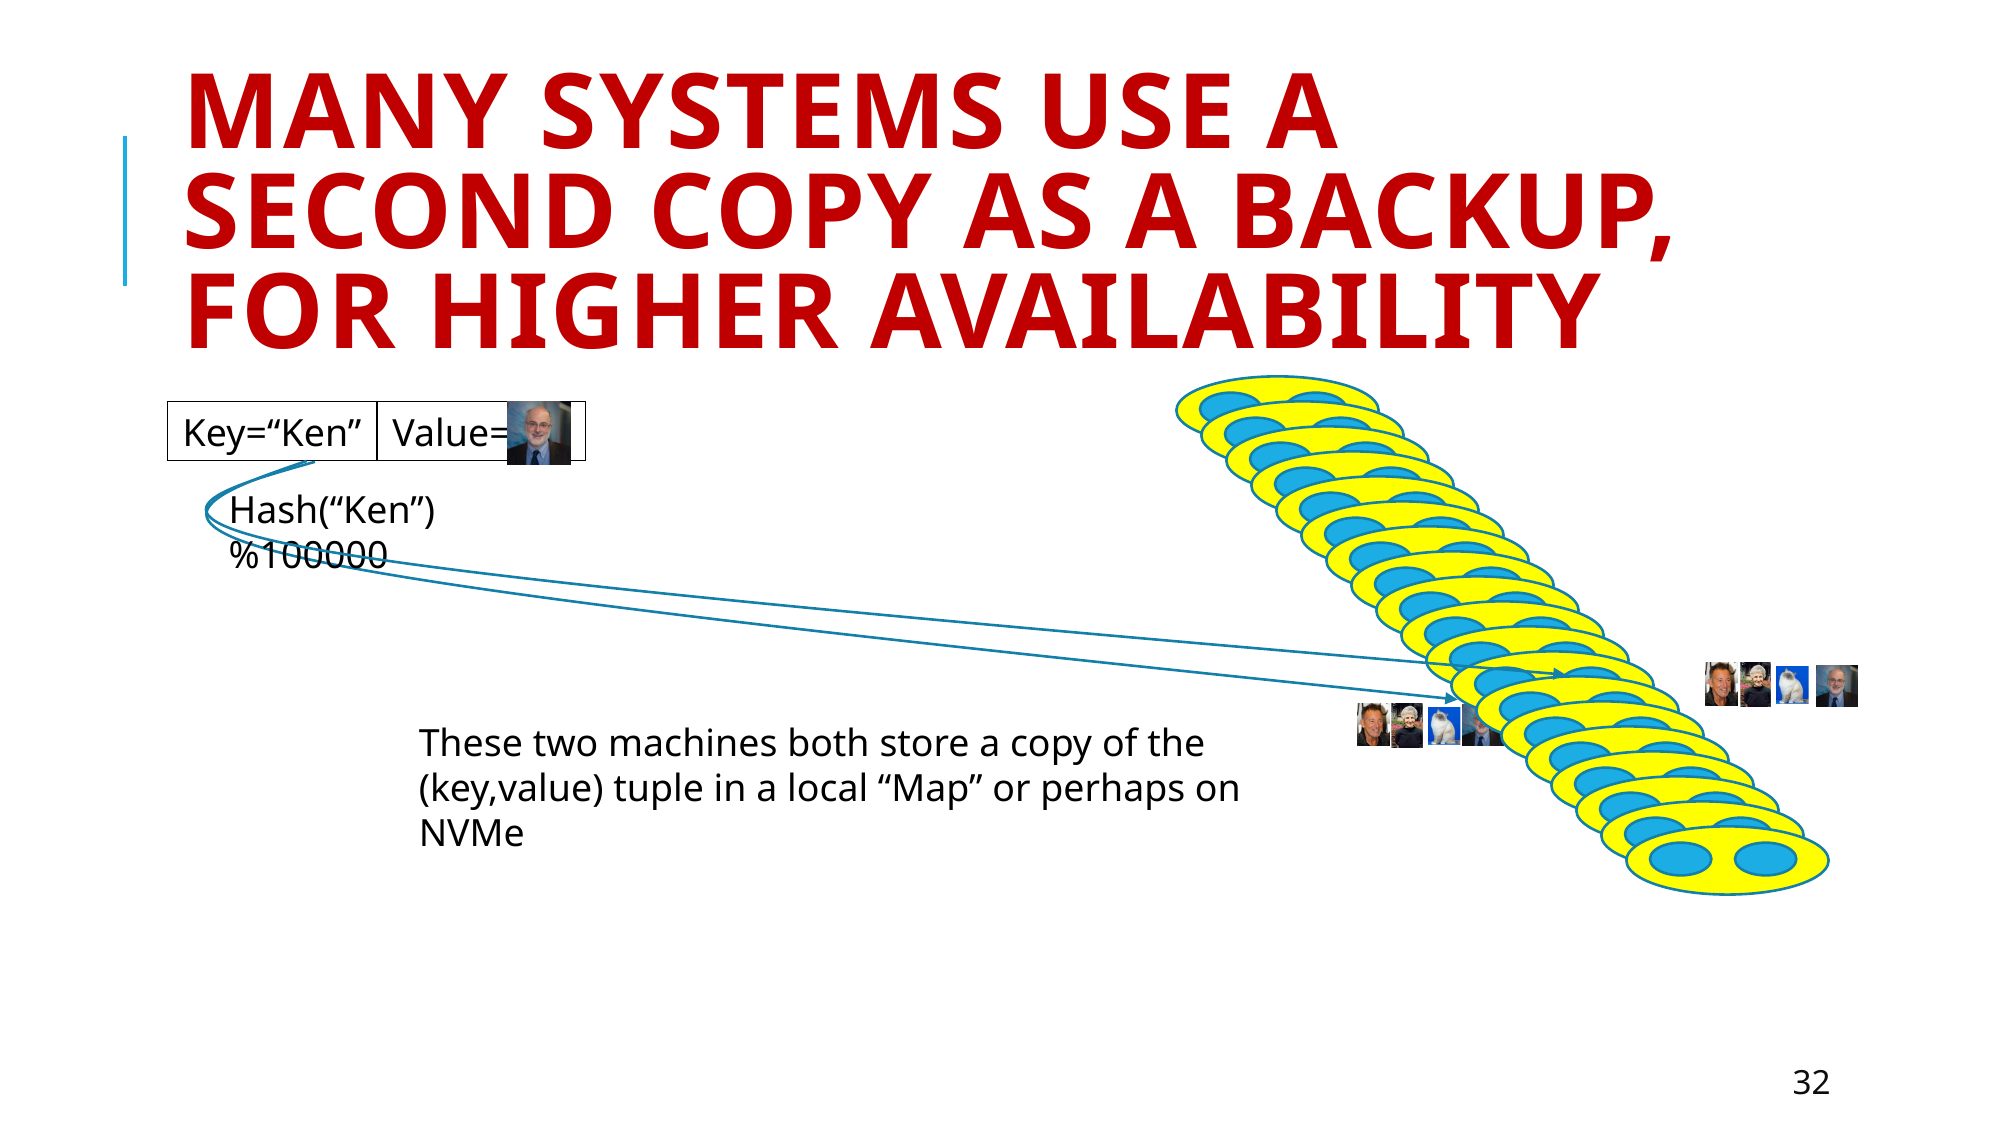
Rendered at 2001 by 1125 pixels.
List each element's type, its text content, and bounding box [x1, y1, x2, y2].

text_box [1298, 491, 1361, 521]
text_box [1363, 466, 1421, 478]
text_box Value= [377, 401, 502, 461]
text_box Hash(“Ken”)%100000 [213, 478, 252, 496]
text_box [205, 514, 213, 528]
text_box [1575, 775, 1780, 834]
text_box These two machines both store a copy of the (key,value) tuple in a local “Map” or perhaps on NVMe [404, 711, 1334, 862]
slide_number 32 [1777, 1061, 1938, 1107]
text_box Value= [575, 401, 586, 461]
text_box [1198, 391, 1261, 421]
text_box [1323, 516, 1386, 546]
text_box [1538, 641, 1596, 653]
text_box [1300, 500, 1505, 559]
text_box Hash(“Ken”)%100000 [416, 478, 586, 507]
text_box [1548, 741, 1611, 771]
text_box [1400, 600, 1605, 651]
text_box [1425, 665, 1457, 684]
text_box [1313, 416, 1371, 428]
text_box [1713, 816, 1771, 828]
text_box [1250, 450, 1455, 509]
text_box [1573, 766, 1636, 796]
text_box [1373, 566, 1436, 596]
text_box [1600, 800, 1805, 859]
text_box [1598, 791, 1661, 821]
text_box [1565, 666, 1621, 678]
text_box [263, 459, 309, 475]
text_box [1175, 375, 1380, 434]
text_box Key=“Ken” [167, 401, 377, 461]
text_box [1225, 425, 1430, 484]
text_box [1463, 566, 1521, 578]
text_box [1388, 491, 1446, 503]
picture [1705, 662, 1738, 706]
text_box [1488, 591, 1546, 603]
text_box [1613, 716, 1671, 728]
text_box [1733, 841, 1798, 877]
picture [1357, 702, 1390, 746]
text_box [1275, 475, 1480, 534]
picture [1391, 702, 1423, 748]
text_box [1513, 616, 1571, 628]
text_box [1648, 841, 1713, 877]
text_box [1623, 816, 1686, 846]
text_box [204, 460, 1566, 680]
text_box [1473, 670, 1536, 696]
text_box [1625, 825, 1830, 896]
text_box [1550, 750, 1755, 809]
text_box [1438, 541, 1496, 553]
picture [1462, 704, 1504, 746]
picture [1427, 706, 1461, 745]
text_box [1688, 791, 1746, 803]
text_box [1200, 400, 1405, 459]
text_box [1480, 650, 1655, 686]
picture [1816, 665, 1858, 707]
text_box [439, 584, 1458, 701]
title Many systems use a second copy as a backup, for higher availability [168, 96, 1763, 342]
text_box [1413, 516, 1471, 528]
text_box [1525, 725, 1730, 784]
text_box [1450, 641, 1511, 659]
text_box [1480, 675, 1680, 711]
picture [1775, 666, 1809, 705]
text_box [1450, 668, 1484, 701]
text_box [1663, 766, 1721, 778]
text_box [1288, 391, 1346, 403]
text_box [1503, 691, 1561, 719]
text_box [1338, 441, 1396, 453]
text_box [1375, 575, 1580, 634]
text_box [1348, 541, 1411, 571]
text_box [1428, 625, 1630, 661]
text_box [1223, 416, 1286, 446]
text_box [1273, 466, 1336, 496]
text_box [1248, 441, 1311, 471]
text_box [1588, 691, 1646, 703]
picture [507, 400, 571, 465]
picture [1739, 662, 1771, 707]
text_box [1507, 700, 1705, 759]
text_box Hash(“Ken”)%100000 [213, 522, 554, 584]
text_box [1423, 616, 1486, 646]
text_box [1523, 716, 1586, 746]
text_box [1398, 591, 1461, 621]
text_box [1350, 550, 1555, 609]
text_box [1325, 525, 1530, 584]
text_box [1638, 741, 1696, 753]
